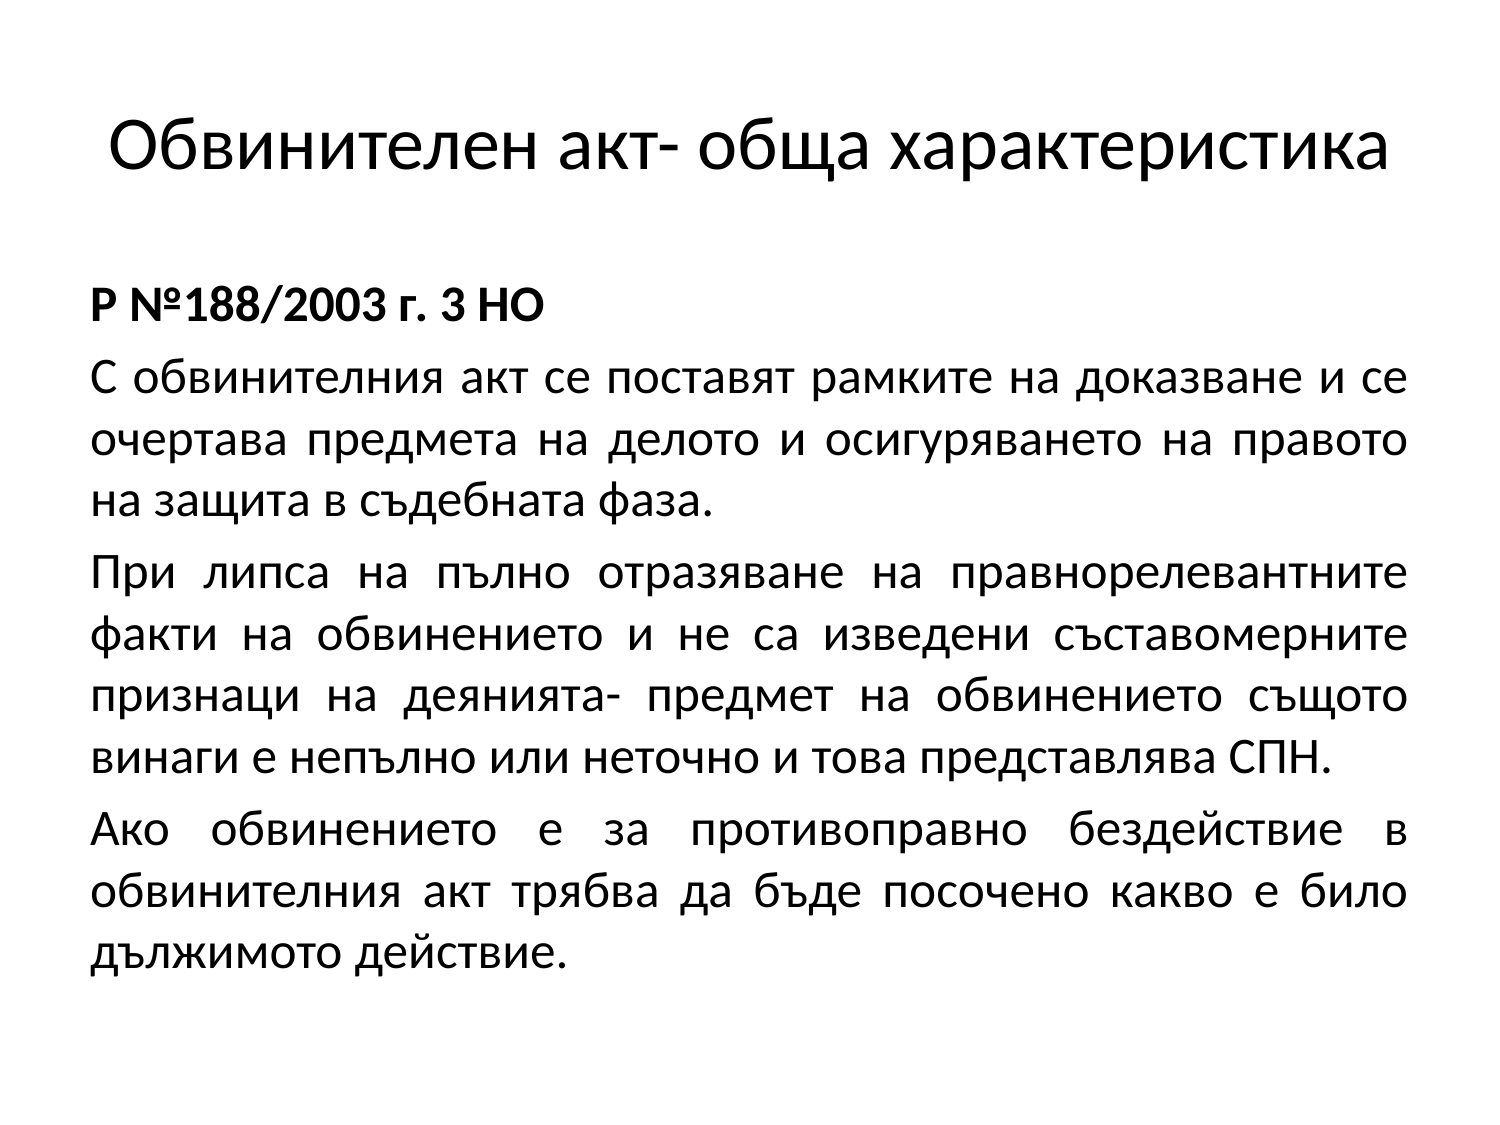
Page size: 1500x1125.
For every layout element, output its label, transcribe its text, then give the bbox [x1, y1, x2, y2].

list Р №188/2003 г. 3 НО С обвинителния акт се поставят рамките на доказване и се очертава предмета на делото и осигуряването на правото на защита в съдебната фаза. При липса на пълно отразяване на правнорелевантните факти на обвинението и не са изведени съставомерните признаци на деянията- предмет на обвинението същото винаги е непълно или неточно и това представлява СПН. Ако обвинението е за противоправно бездействие в обвинителния акт трябва да бъде посочено какво е било дължимото действие. [75, 262, 1425, 1005]
title Обвинителен акт- обща характеристика [75, 45, 1425, 233]
